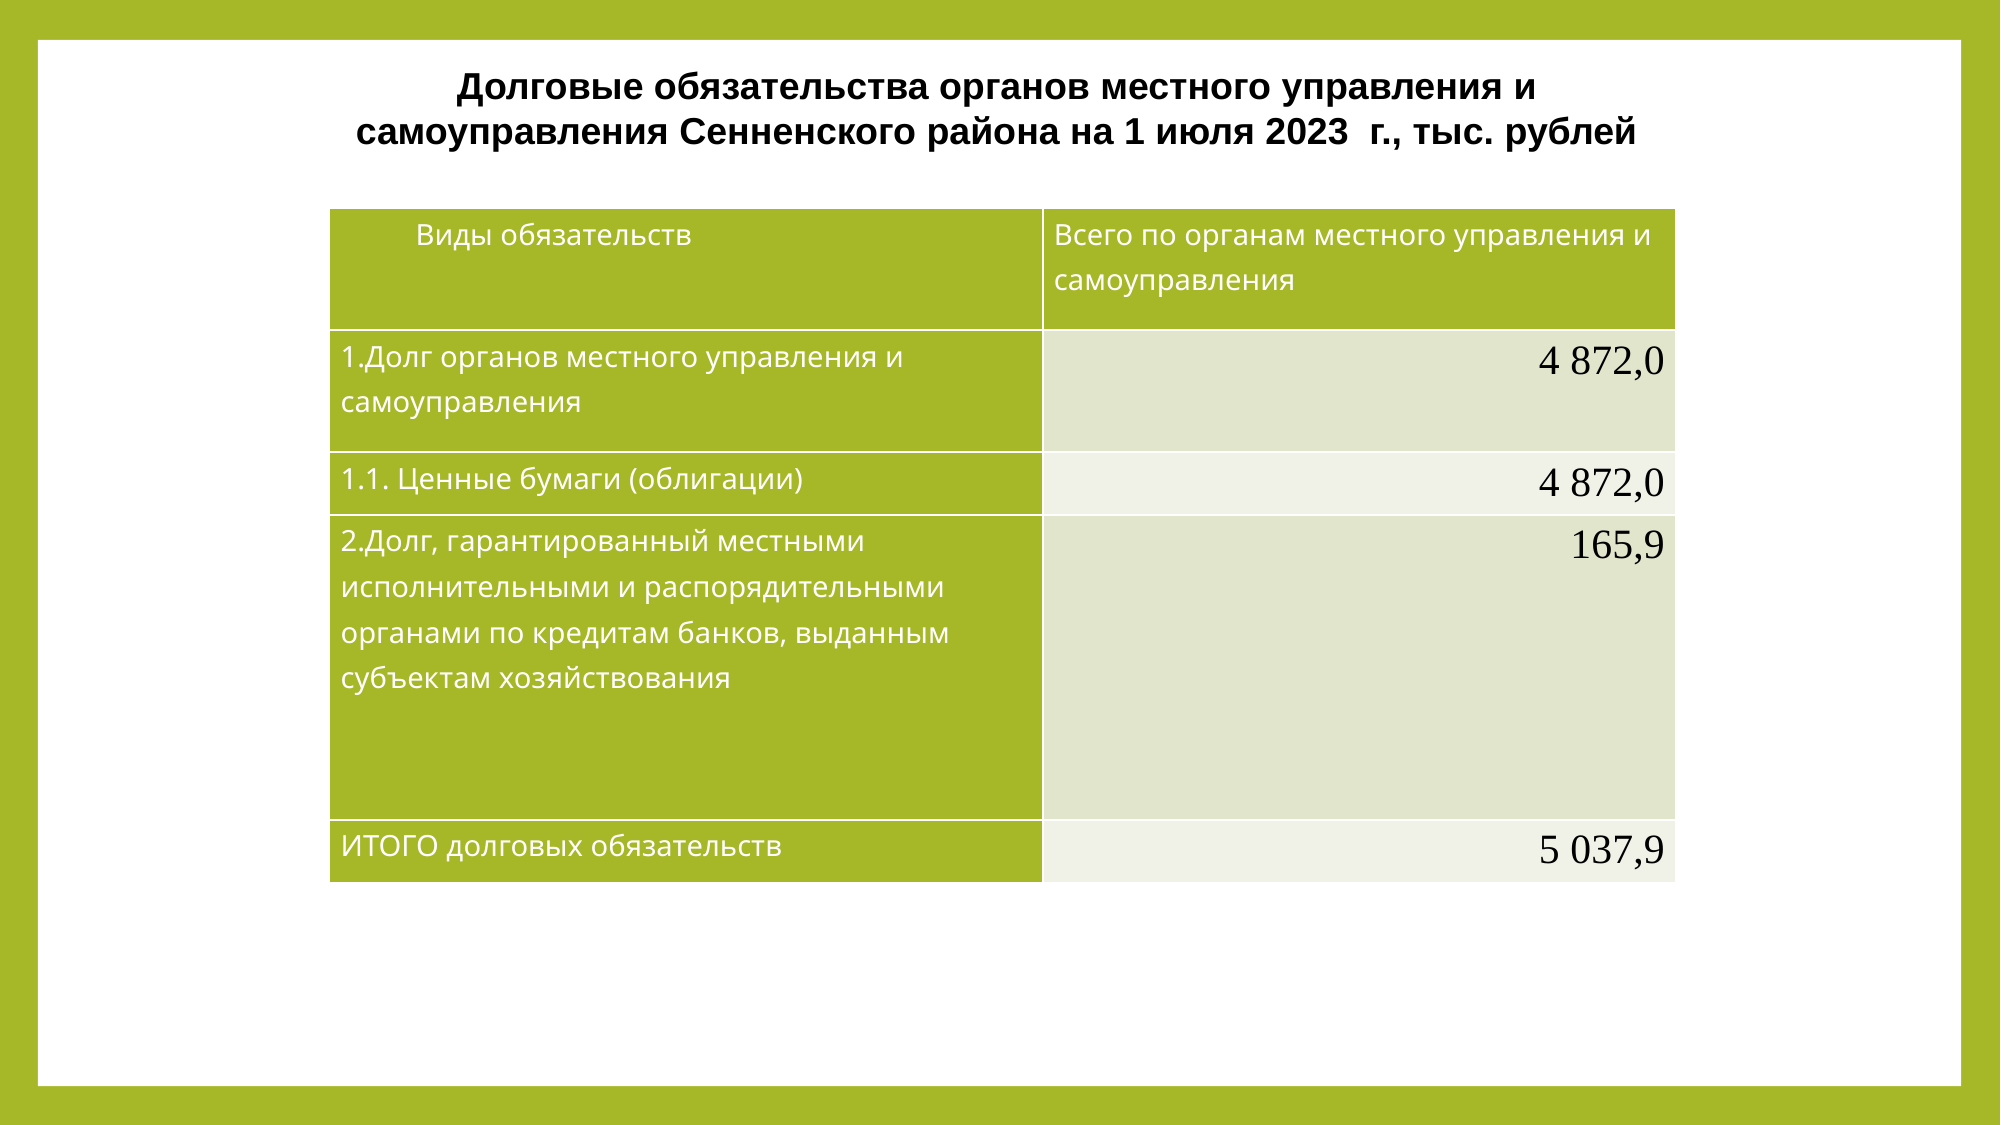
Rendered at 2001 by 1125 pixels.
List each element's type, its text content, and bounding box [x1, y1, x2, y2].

text_box Долговые обязательства органов местного управления и самоуправления Сенненского района на 1 июля 2023 г., тыс. рублей [317, 55, 1677, 160]
table_cell ИТОГО долговых обязательств [330, 821, 1042, 882]
table_cell 1.1. Ценные бумаги (облигации) [330, 453, 1042, 514]
table_header Виды обязательств [330, 209, 1042, 329]
table_cell 165,9 [1044, 516, 1675, 819]
table_cell 4 872,0 [1044, 331, 1675, 451]
table_cell 4 872,0 [1044, 453, 1675, 514]
table_cell 5 037,9 [1044, 821, 1675, 882]
table_cell 2.Долг, гарантированный местными исполнительными и распорядительными органами по кредитам банков, выданным субъектам хозяйствования [330, 516, 1042, 819]
table_header Всего по органам местного управления и самоуправления [1044, 209, 1675, 329]
table_cell 1.Долг органов местного управления и самоуправления [330, 331, 1042, 451]
